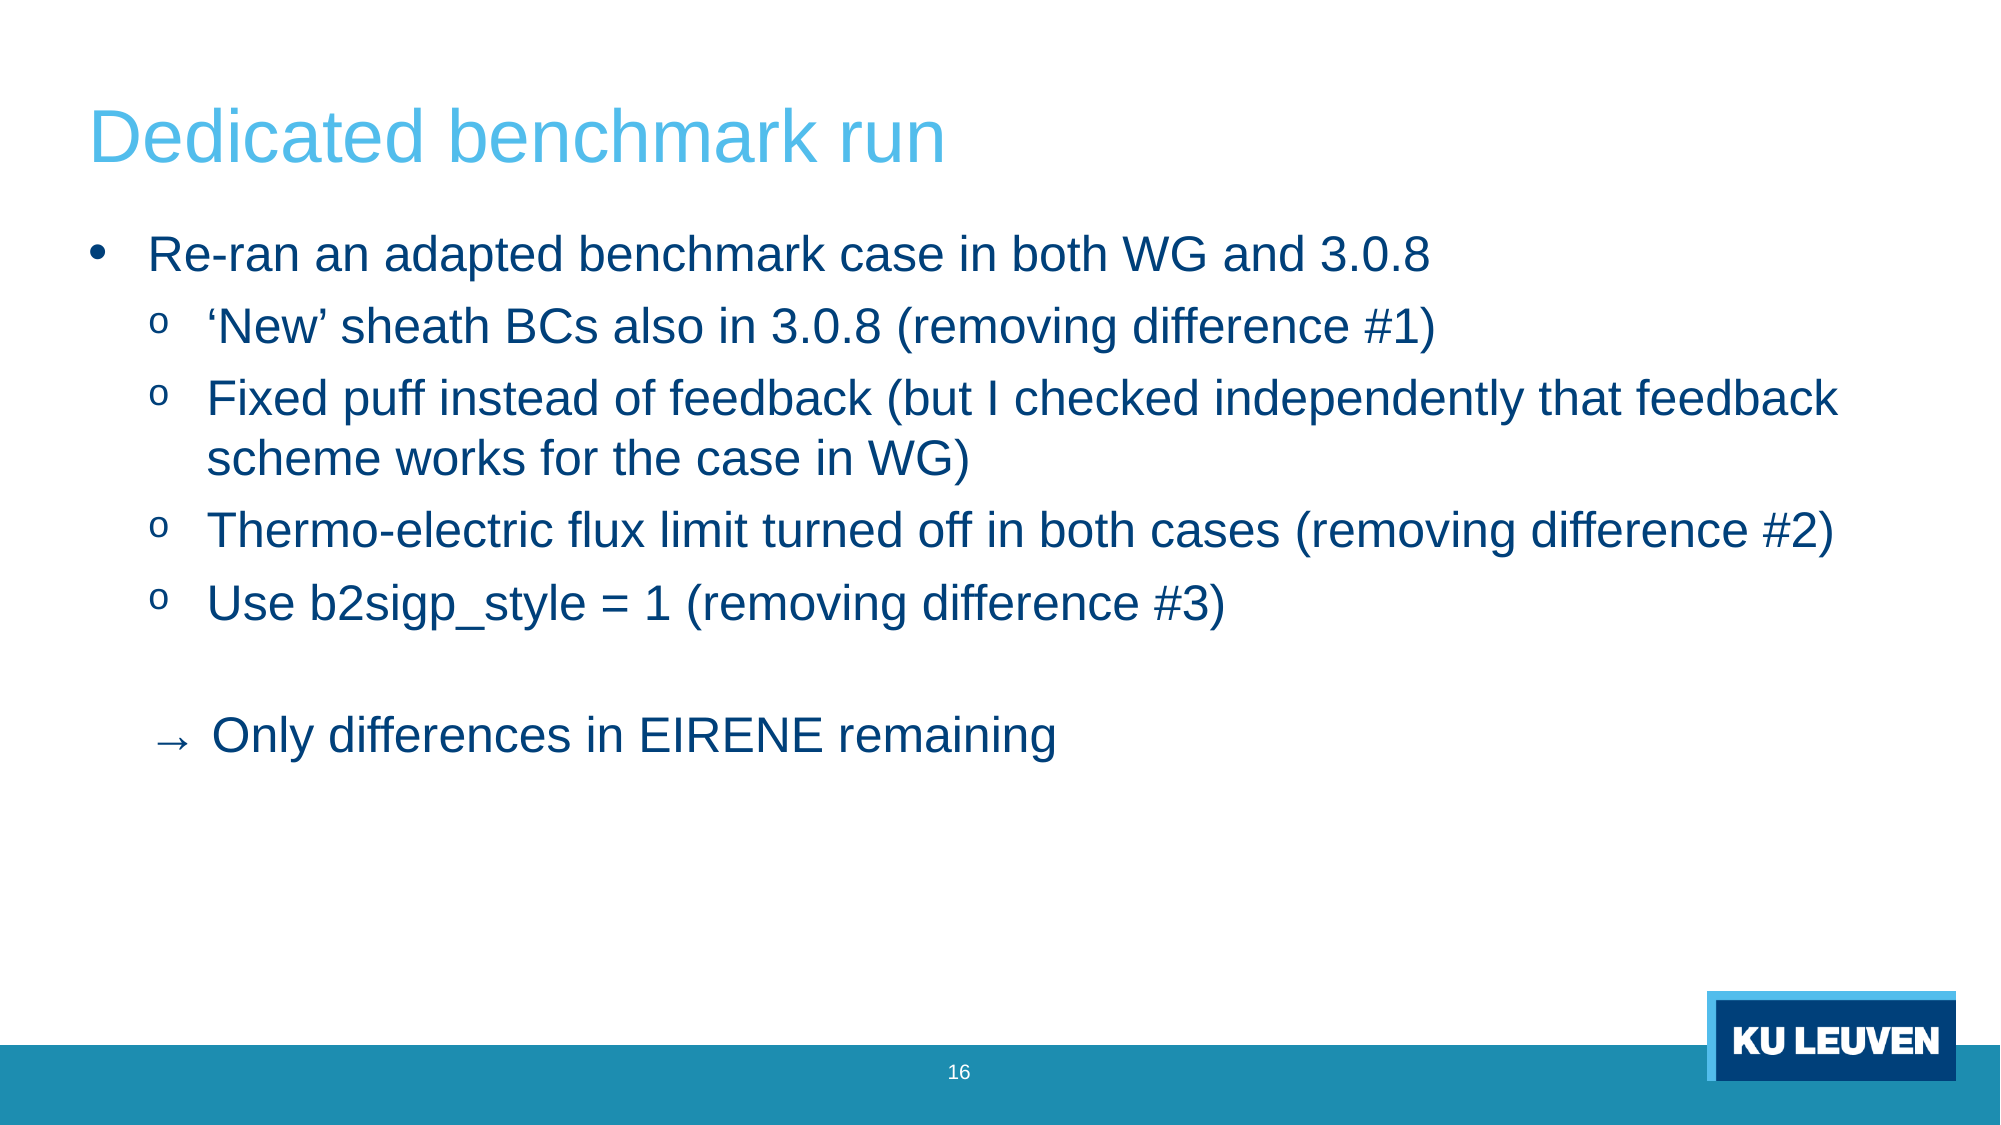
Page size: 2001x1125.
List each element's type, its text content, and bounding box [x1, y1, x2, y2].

picture [1707, 991, 1956, 1081]
slide_number 16 [765, 1058, 971, 1106]
list Re-ran an adapted benchmark case in both WG and 3.0.8 ‘New’ sheath BCs also in 3.0.8 (removing difference #1) Fixed puff instead of feedback (but I checked independently that feedback scheme works for the case in WG) Thermo-electric flux limit turned off in both cases (removing difference #2) Use b2sigp_style = 1 (removing difference #3) → Only differences in EIRENE remaining [88, 221, 1956, 948]
title Dedicated benchmark run [88, 29, 1956, 178]
